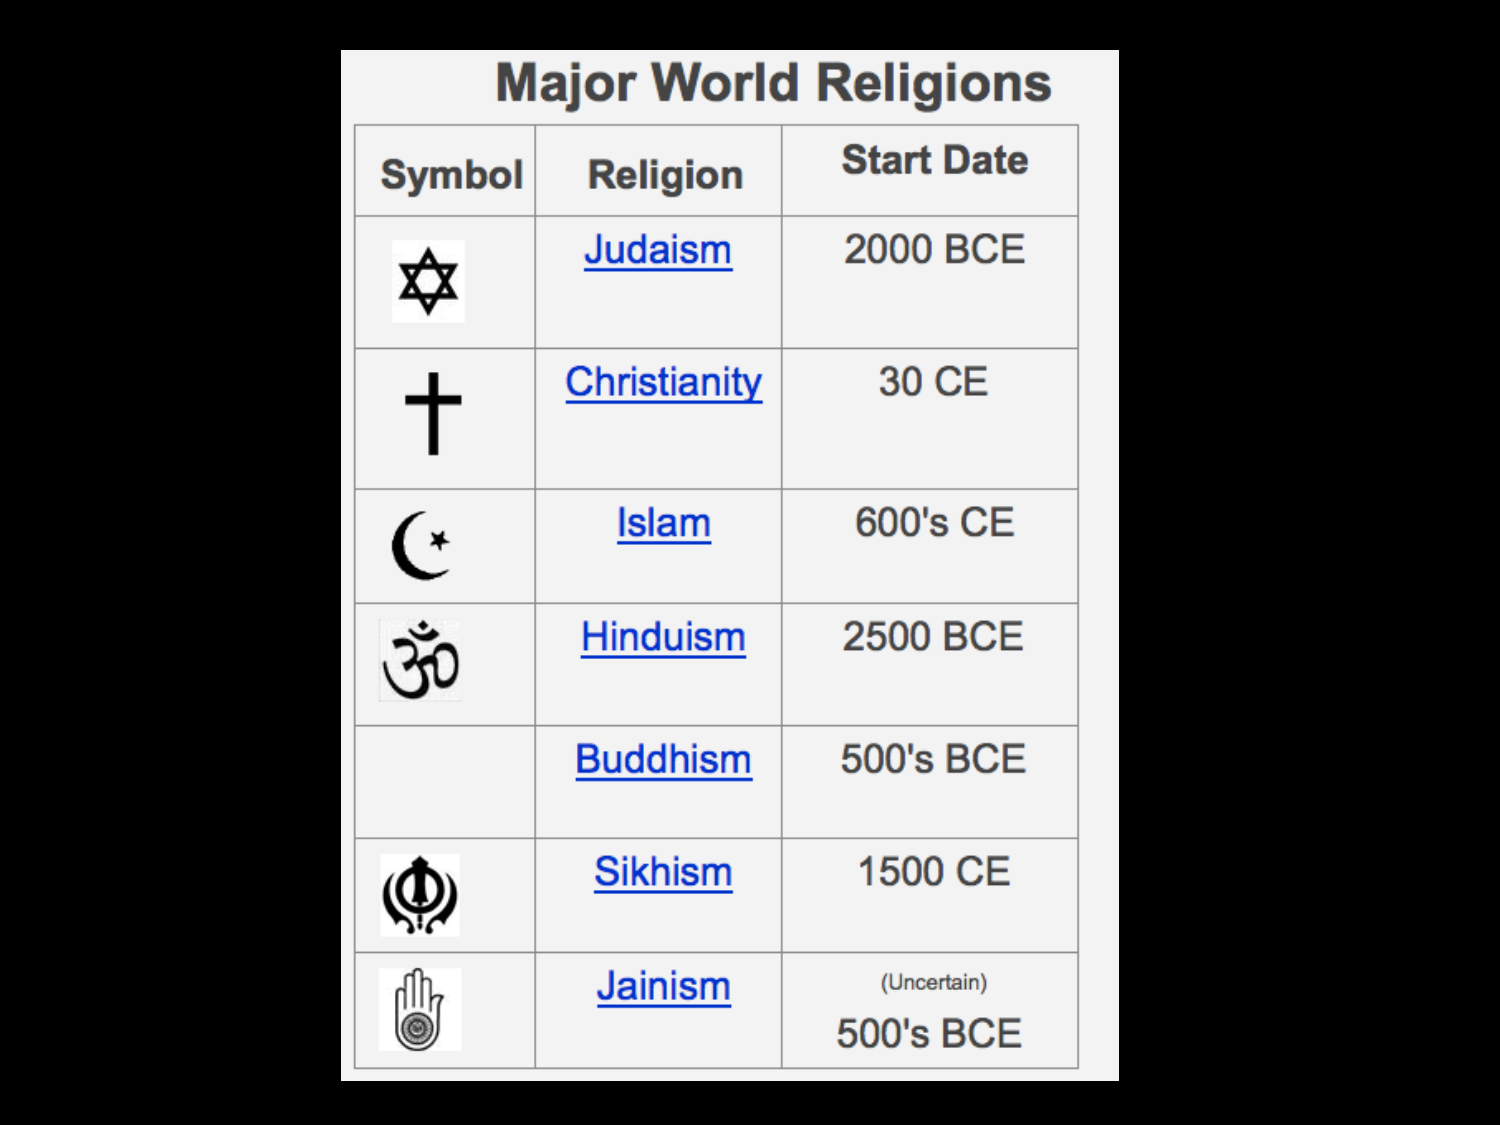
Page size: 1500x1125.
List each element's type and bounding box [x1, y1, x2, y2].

picture [340, 50, 1119, 1081]
